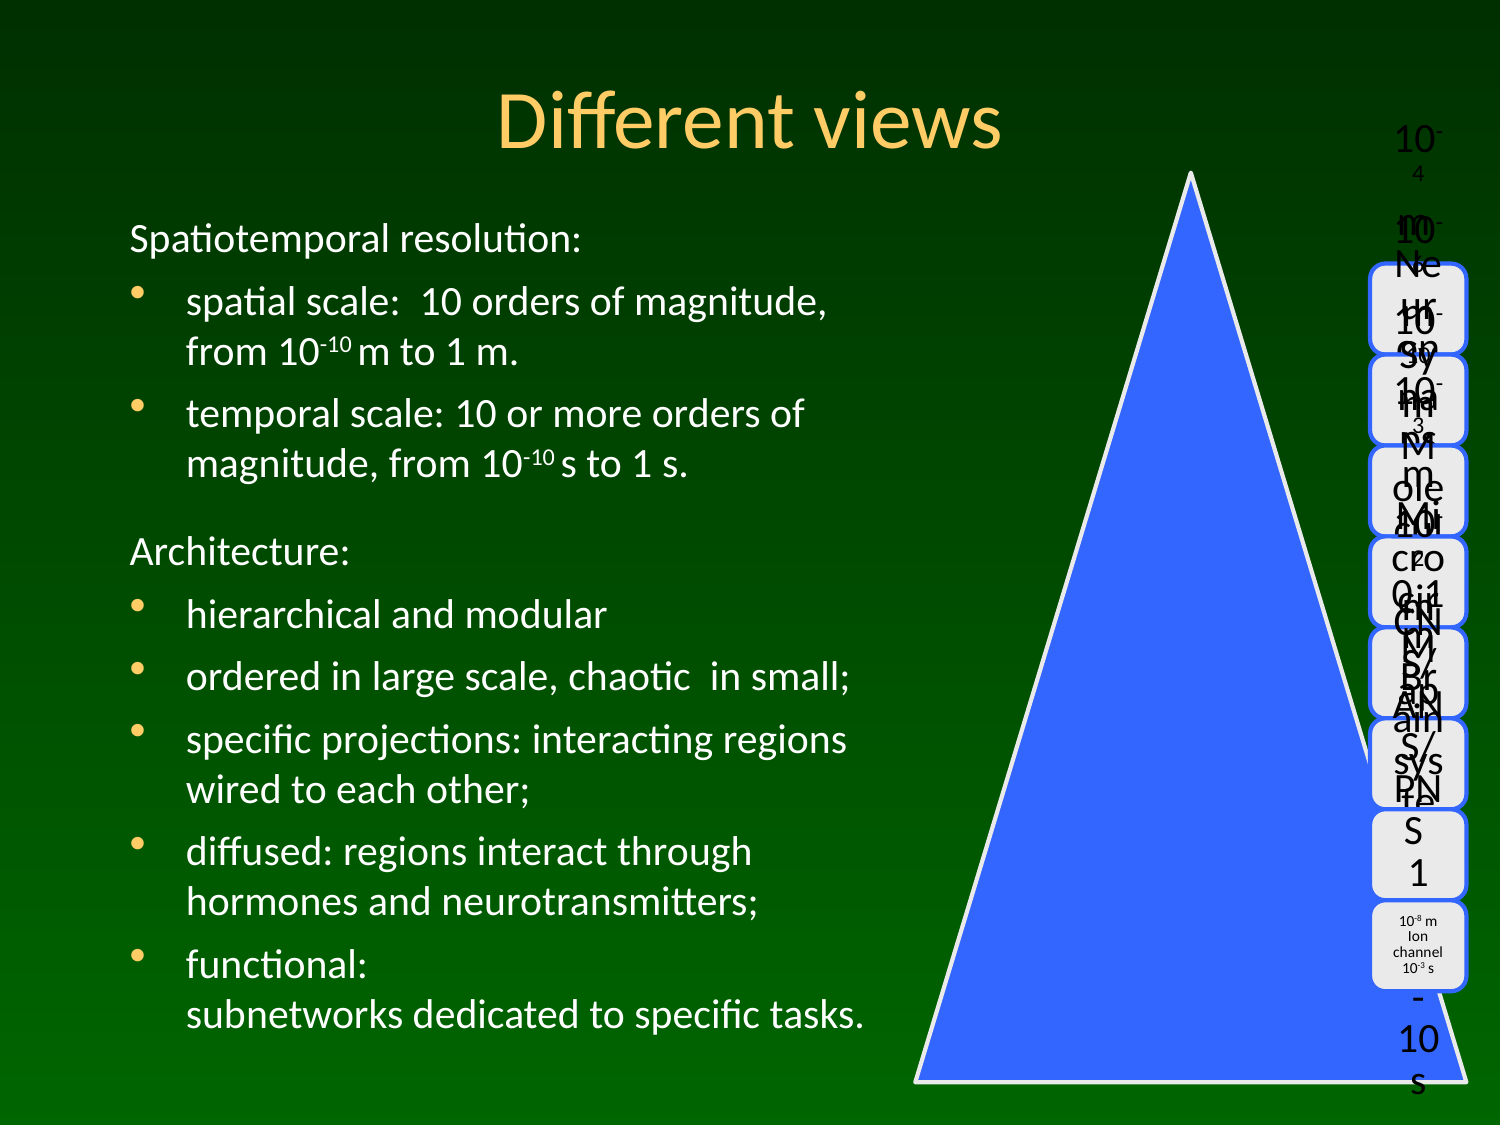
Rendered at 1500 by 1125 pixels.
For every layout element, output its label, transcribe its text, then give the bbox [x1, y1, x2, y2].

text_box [915, 172, 1467, 1083]
list Spatiotemporal resolution: spatial scale: 10 orders of magnitude, from 10-10 m to 1 m. temporal scale: 10 or more orders of magnitude, from 10-10 s to 1 s. Architecture: hierarchical and modular ordered in large scale, chaotic in small; specific projections: interacting regions wired to each other; diffused: regions interact through hormones and neurotransmitters; functional: subnetworks dedicated to specific tasks. [114, 203, 909, 1047]
title Different views [112, 57, 1388, 173]
